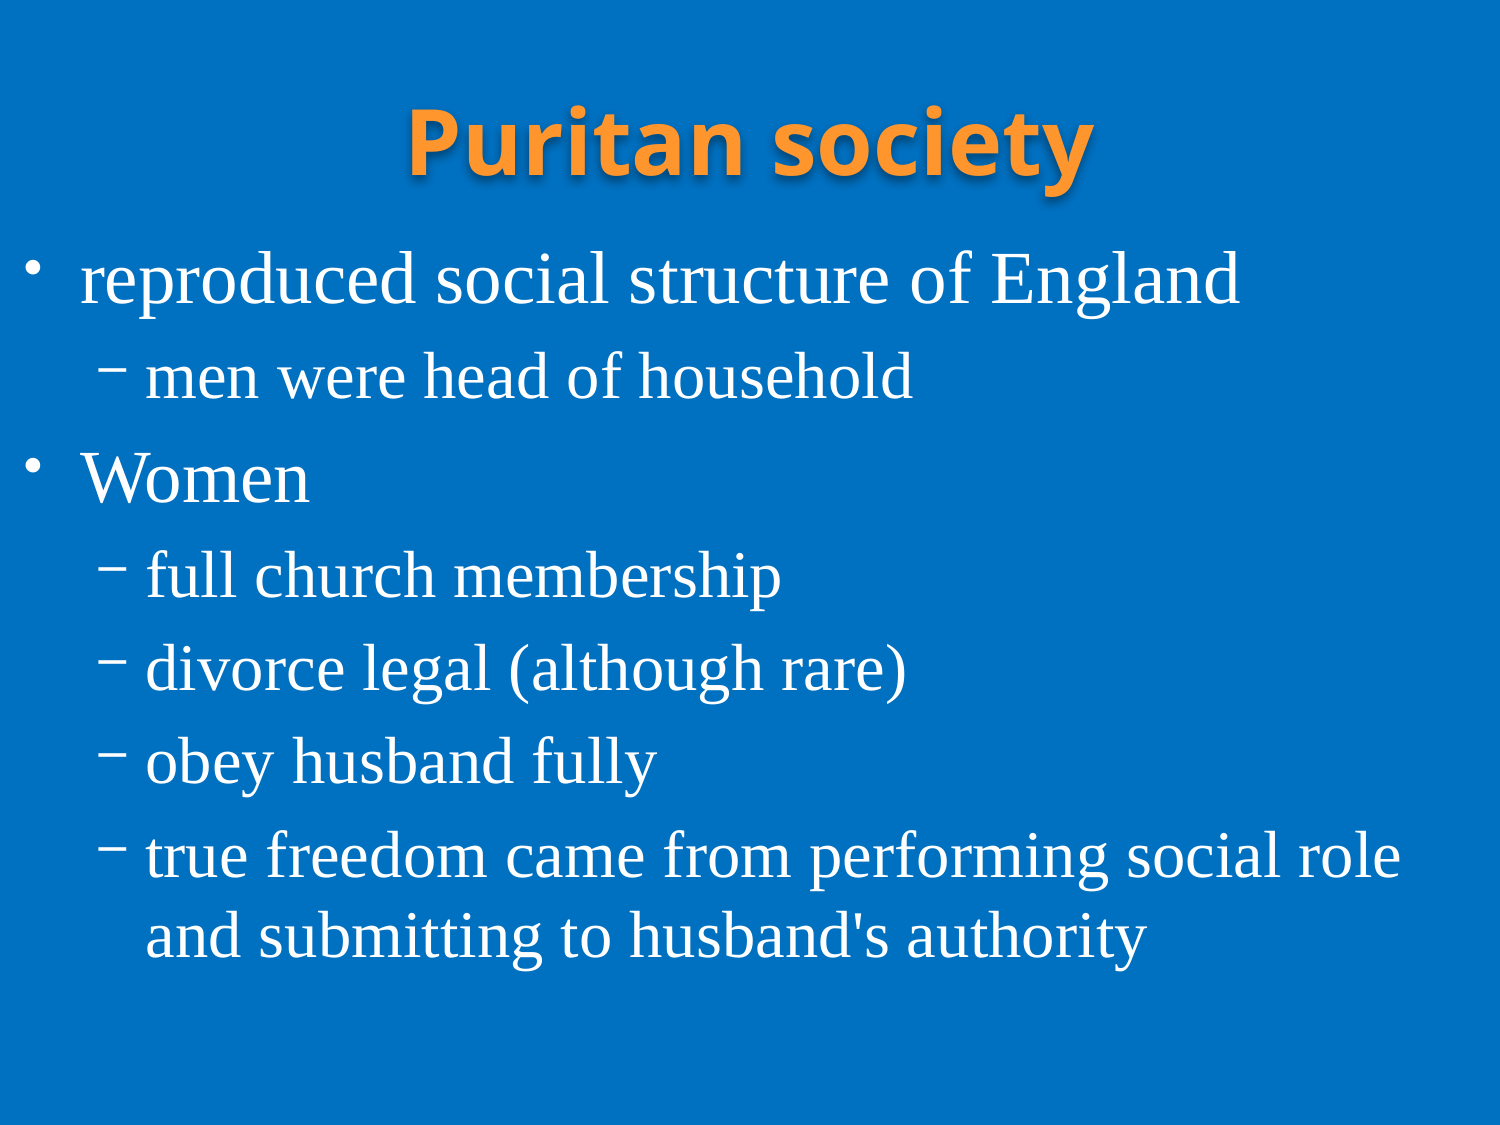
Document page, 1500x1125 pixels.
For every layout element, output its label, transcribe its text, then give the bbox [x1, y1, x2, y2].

list reproduced social structure of England men were head of household Women full church membership divorce legal (although rare) obey husband fully true freedom came from performing social role and submitting to husband's authority [8, 221, 1492, 1088]
title Puritan society [74, 44, 1426, 221]
